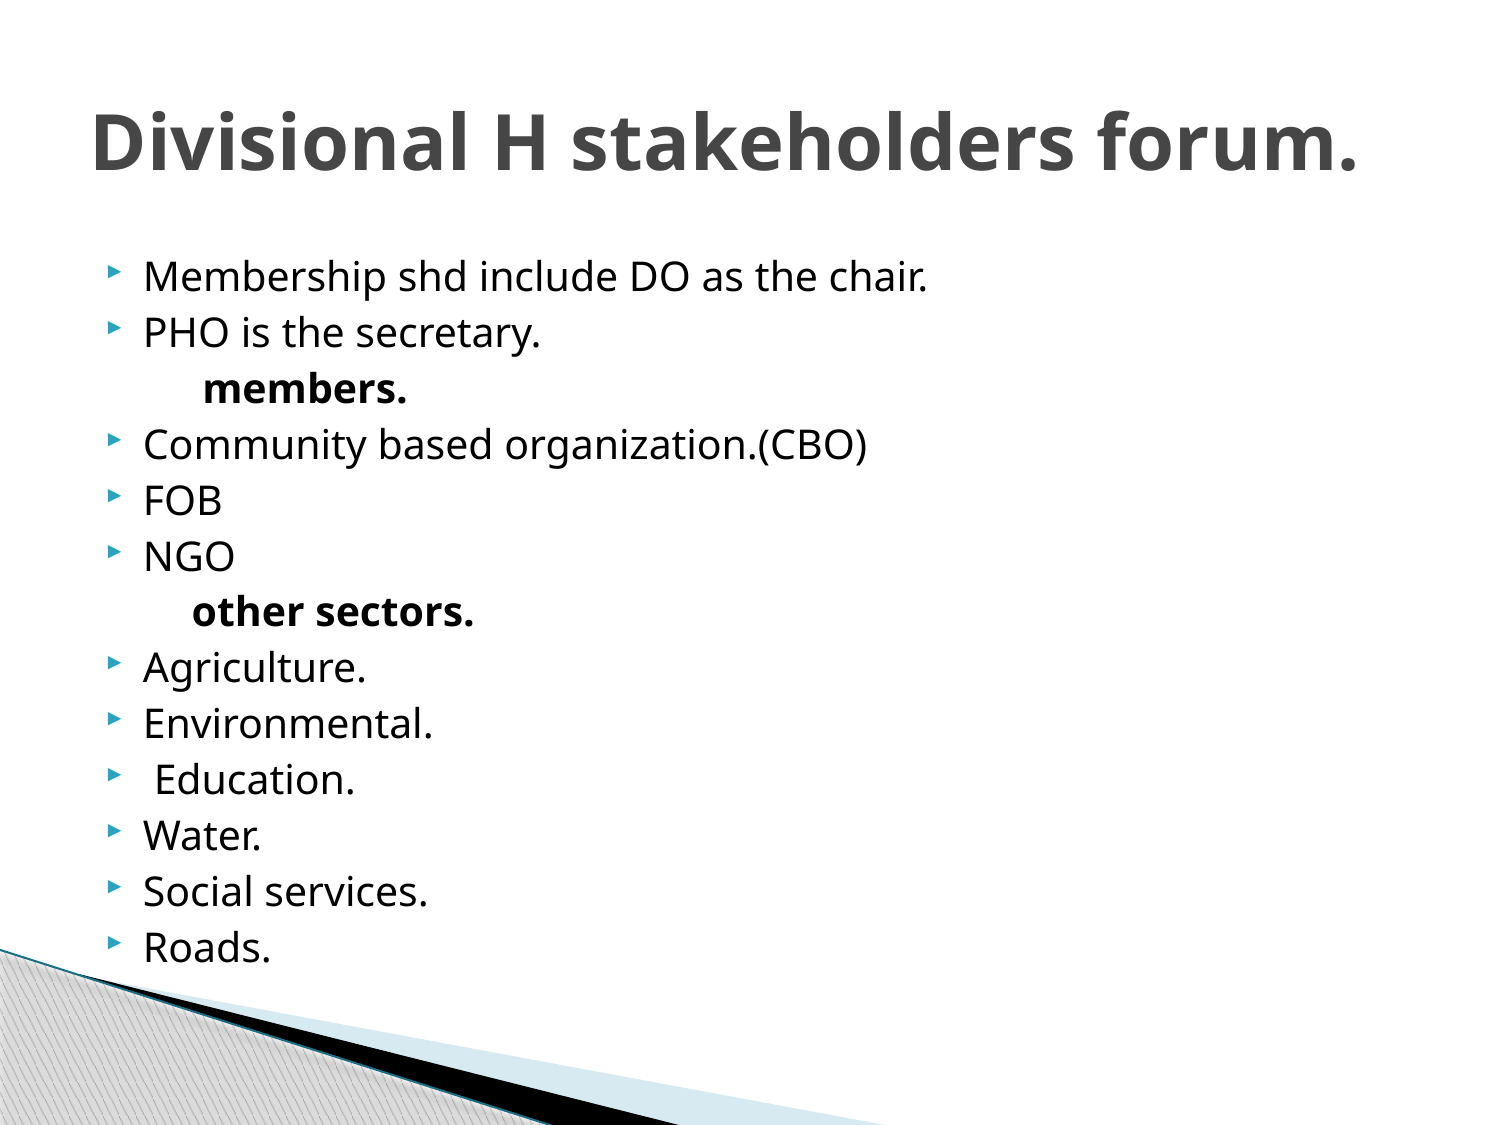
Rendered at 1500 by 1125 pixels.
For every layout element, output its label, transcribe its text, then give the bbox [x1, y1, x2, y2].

list Membership shd include DO as the chair. PHO is the secretary. members. Community based organization.(CBO) FOB NGO other sectors. Agriculture. Environmental. Education. Water. Social services. Roads. [75, 243, 1425, 986]
title Divisional H stakeholders forum. [75, 45, 1425, 233]
